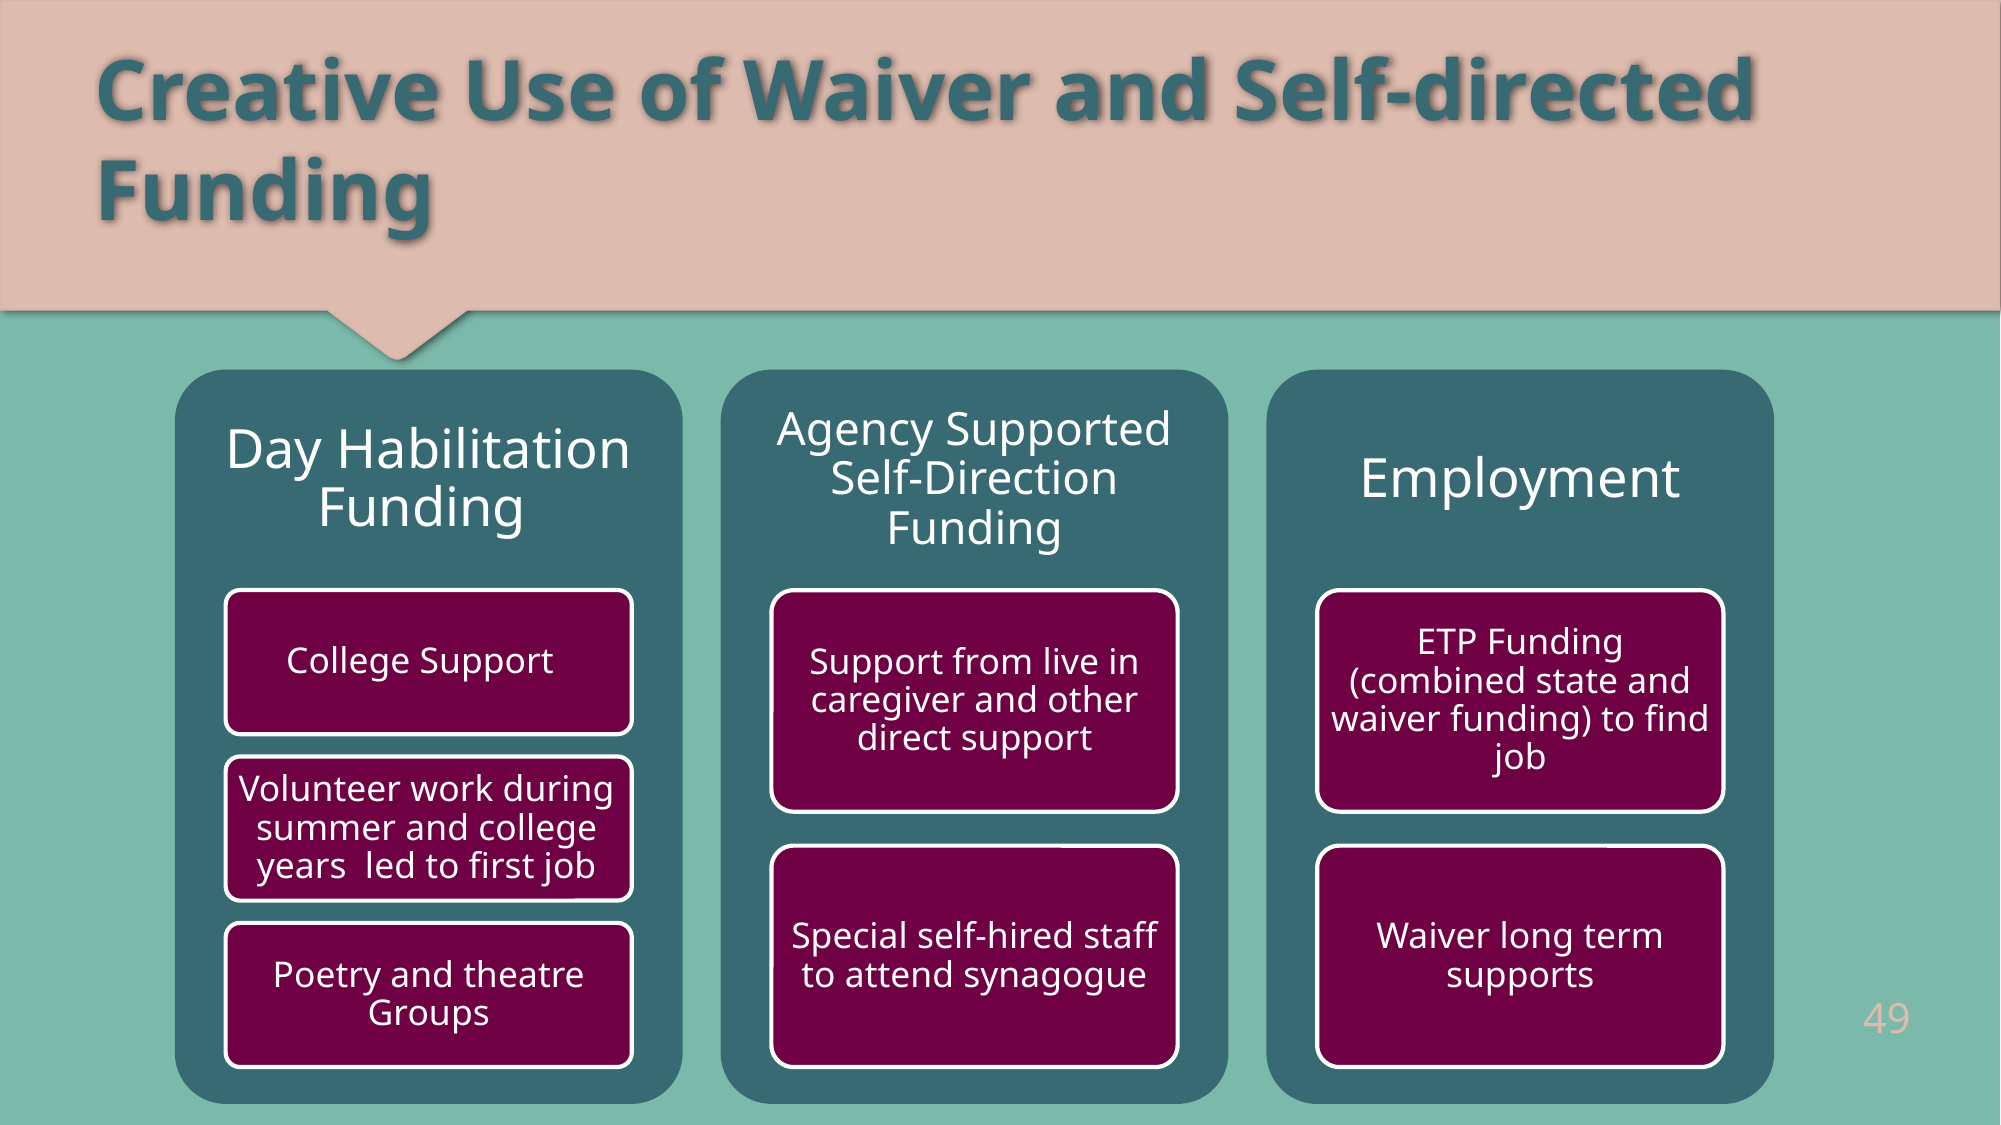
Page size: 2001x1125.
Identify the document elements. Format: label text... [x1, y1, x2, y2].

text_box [174, 369, 1775, 1105]
title Creative Use of Waiver and Self-directed Funding [79, 32, 1963, 245]
slide_number 49 [1782, 970, 1926, 1051]
